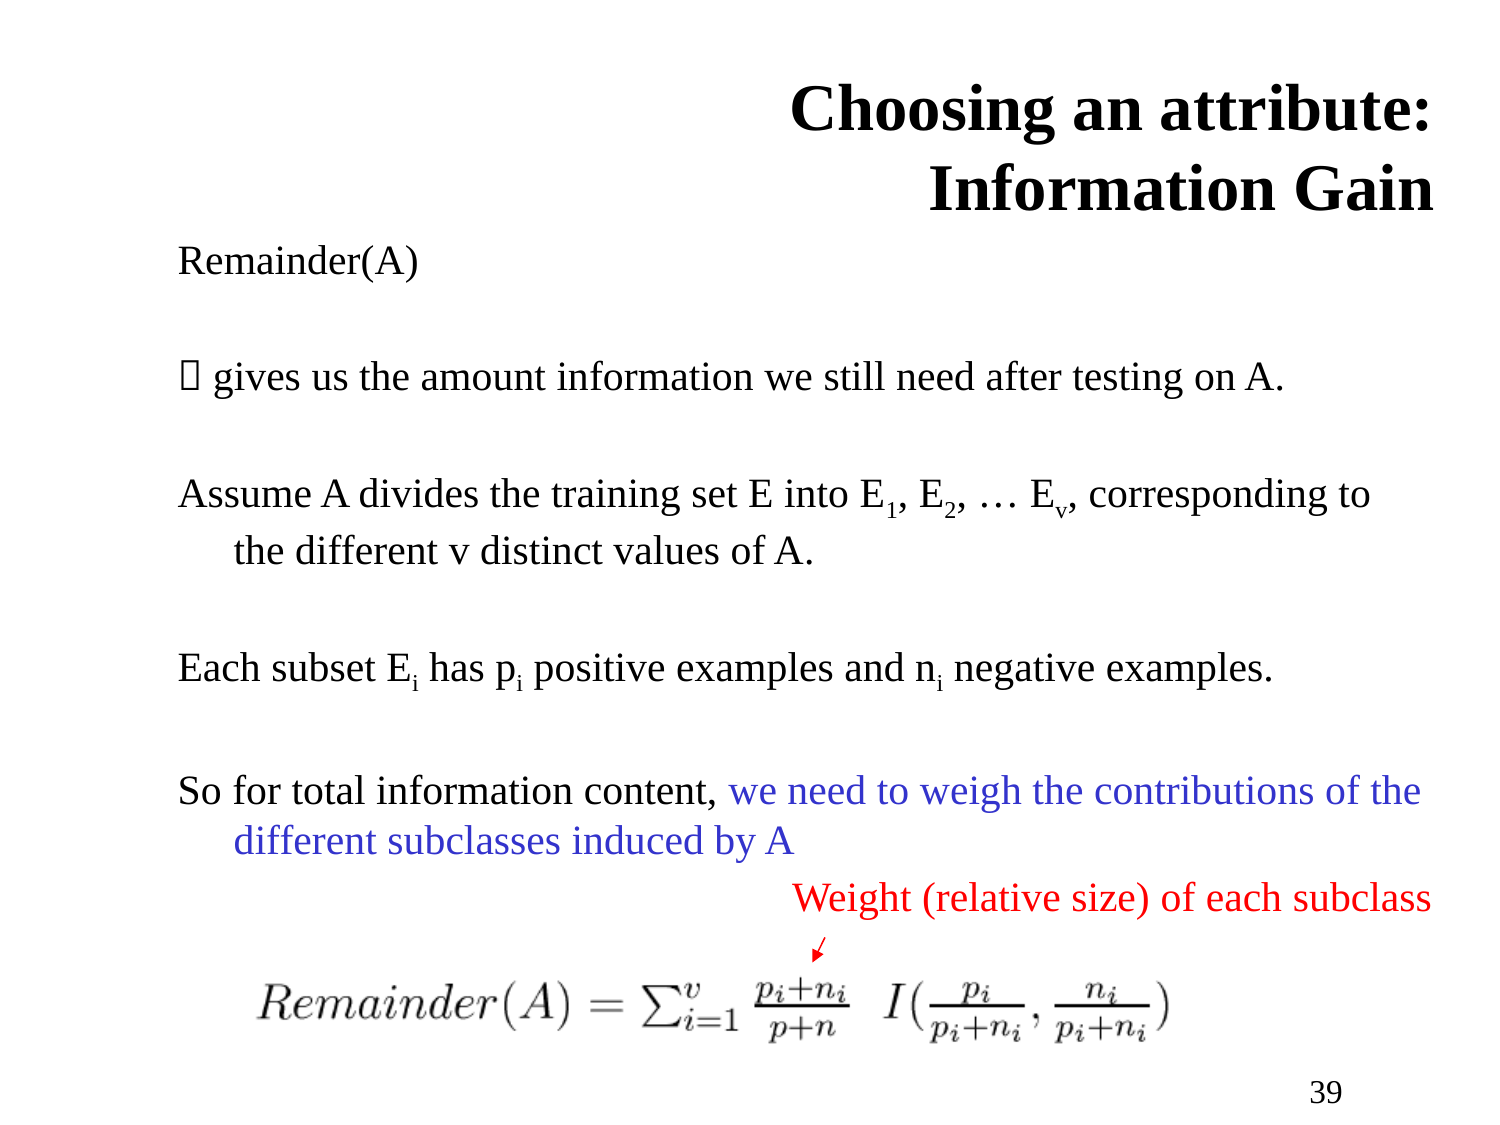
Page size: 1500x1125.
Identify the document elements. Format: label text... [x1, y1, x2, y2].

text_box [224, 862, 1451, 1076]
title Choosing an attribute: Information Gain [174, 50, 1450, 238]
list Remainder(A)  gives us the amount information we still need after testing on A. Assume A divides the training set E into E1, E2, … Ev, corresponding to the different v distinct values of A. Each subset Ei has pi positive examples and ni negative examples. So for total information content, we need to weigh the contributions of the different subclasses induced by A [162, 224, 1438, 900]
